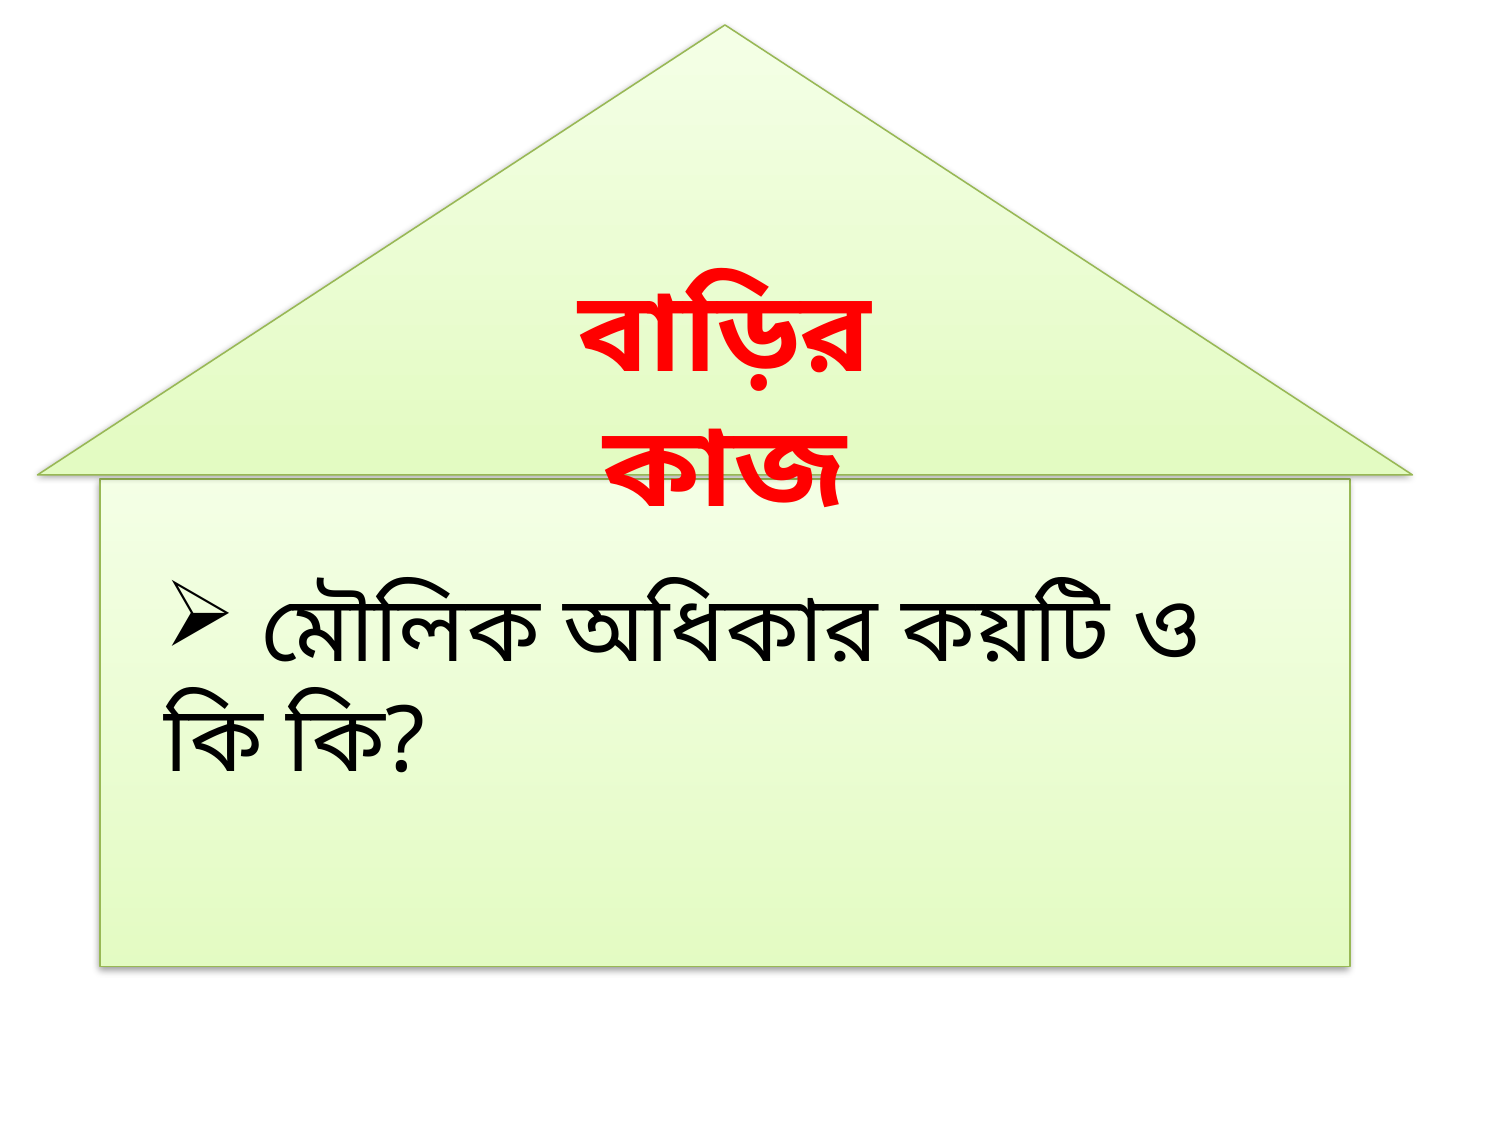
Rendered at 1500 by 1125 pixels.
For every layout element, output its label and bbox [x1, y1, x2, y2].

text_box [37, 24, 1413, 967]
